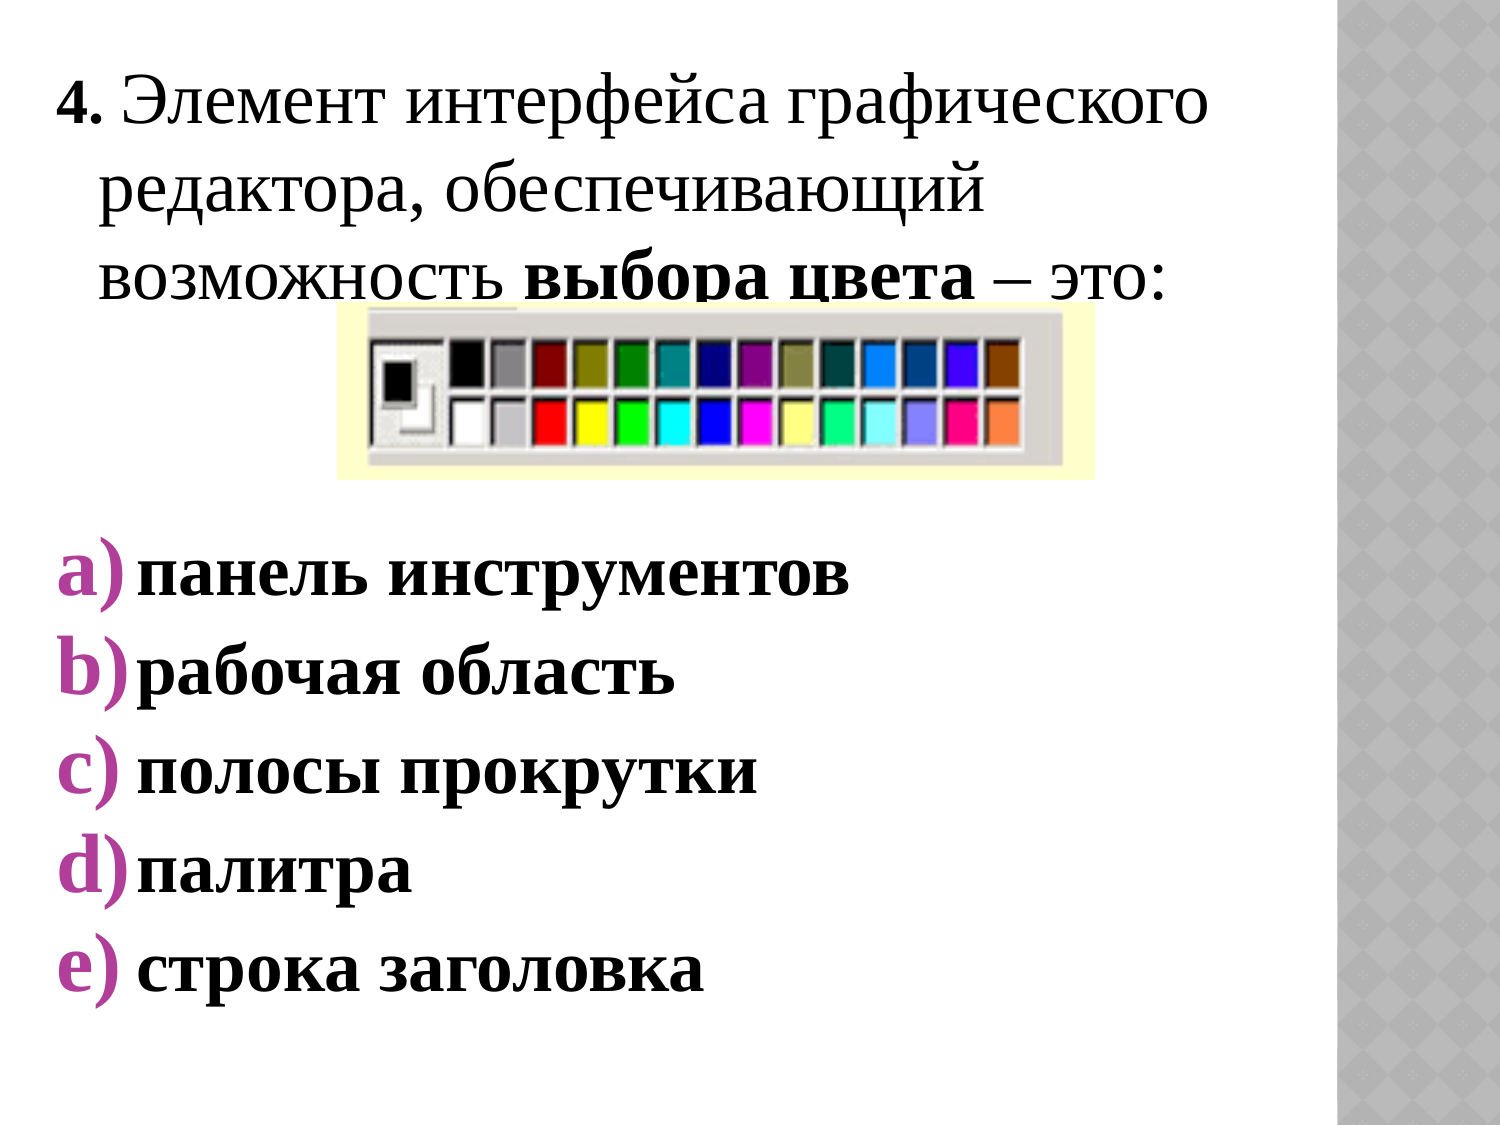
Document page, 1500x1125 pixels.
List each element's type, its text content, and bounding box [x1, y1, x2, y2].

picture [336, 302, 1096, 481]
list 4. Элемент интерфейса графического редактора, обеспечивающий возможность выбора цвета – это: панель инструментов рабочая область полосы прокрутки палитра строка заголовка [41, 42, 1306, 1024]
